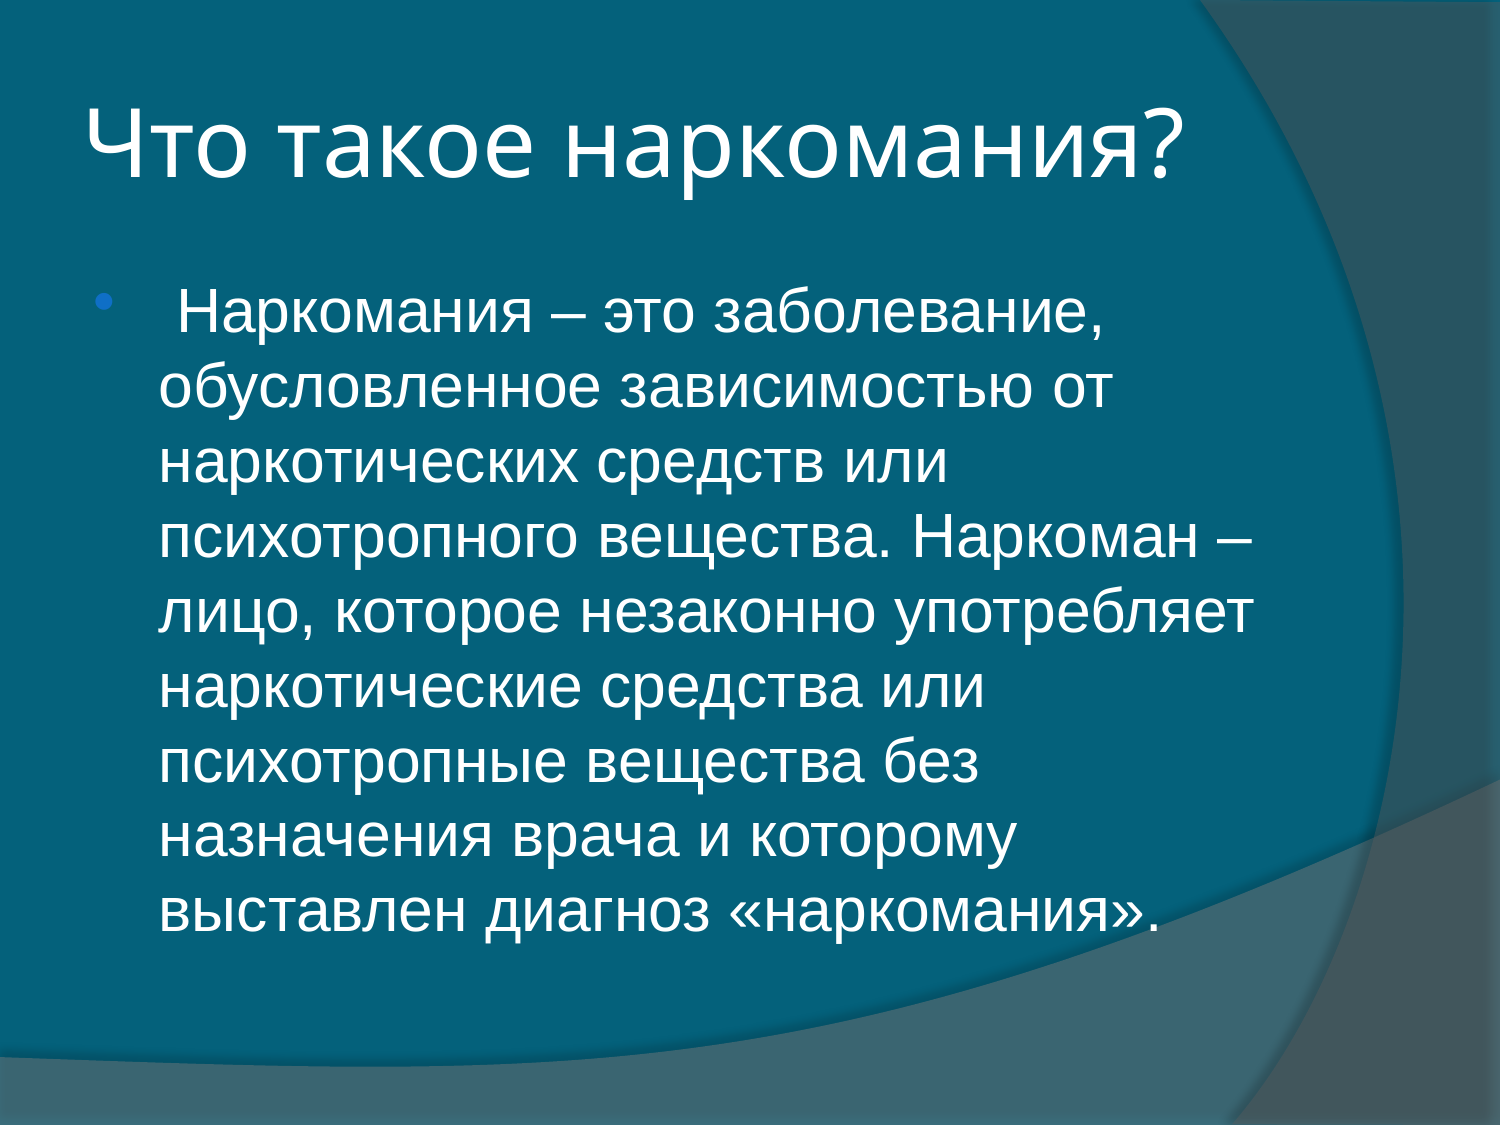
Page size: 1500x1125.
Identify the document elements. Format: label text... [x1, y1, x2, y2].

title Что такое наркомания? [75, 45, 1300, 233]
list Наркомания – это заболевание, обусловленное зависимостью от наркотических средств или психотропного вещества. Наркоман – лицо, которое незаконно употребляет наркотические средства или психотропные вещества без назначения врача и которому выставлен диагноз «наркомания». [75, 262, 1300, 1005]
